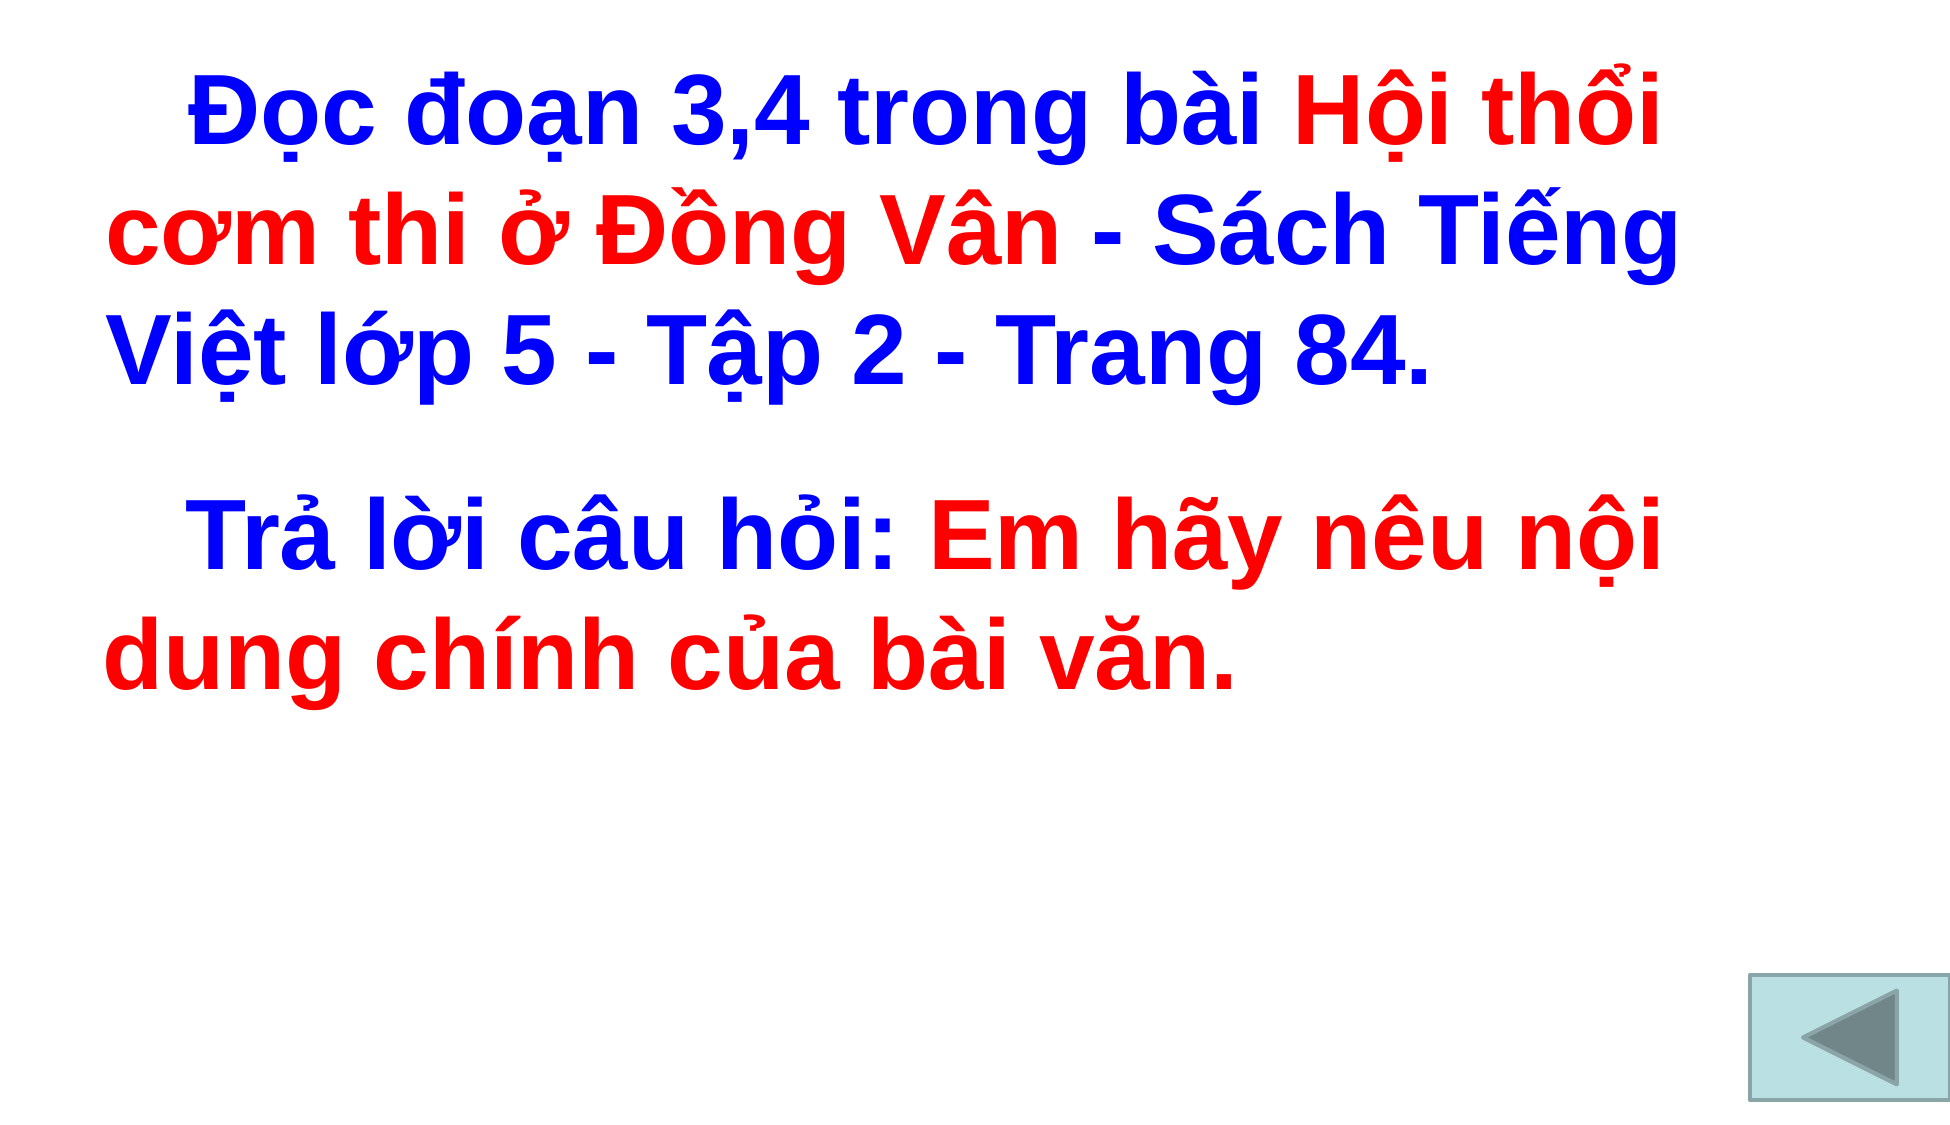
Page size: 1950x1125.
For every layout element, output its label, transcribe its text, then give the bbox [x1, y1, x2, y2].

text_box Đọc đoạn 3,4 trong bài Hội thổi cơm thi ở Đồng Vân - Sách Tiếng Việt lớp 5 - Tập 2 - Trang 84. [90, 37, 1866, 413]
text_box [1748, 973, 1950, 1102]
text_box Trả lời câu hỏi: Em hãy nêu nội dung chính của bài văn. [87, 462, 1863, 718]
